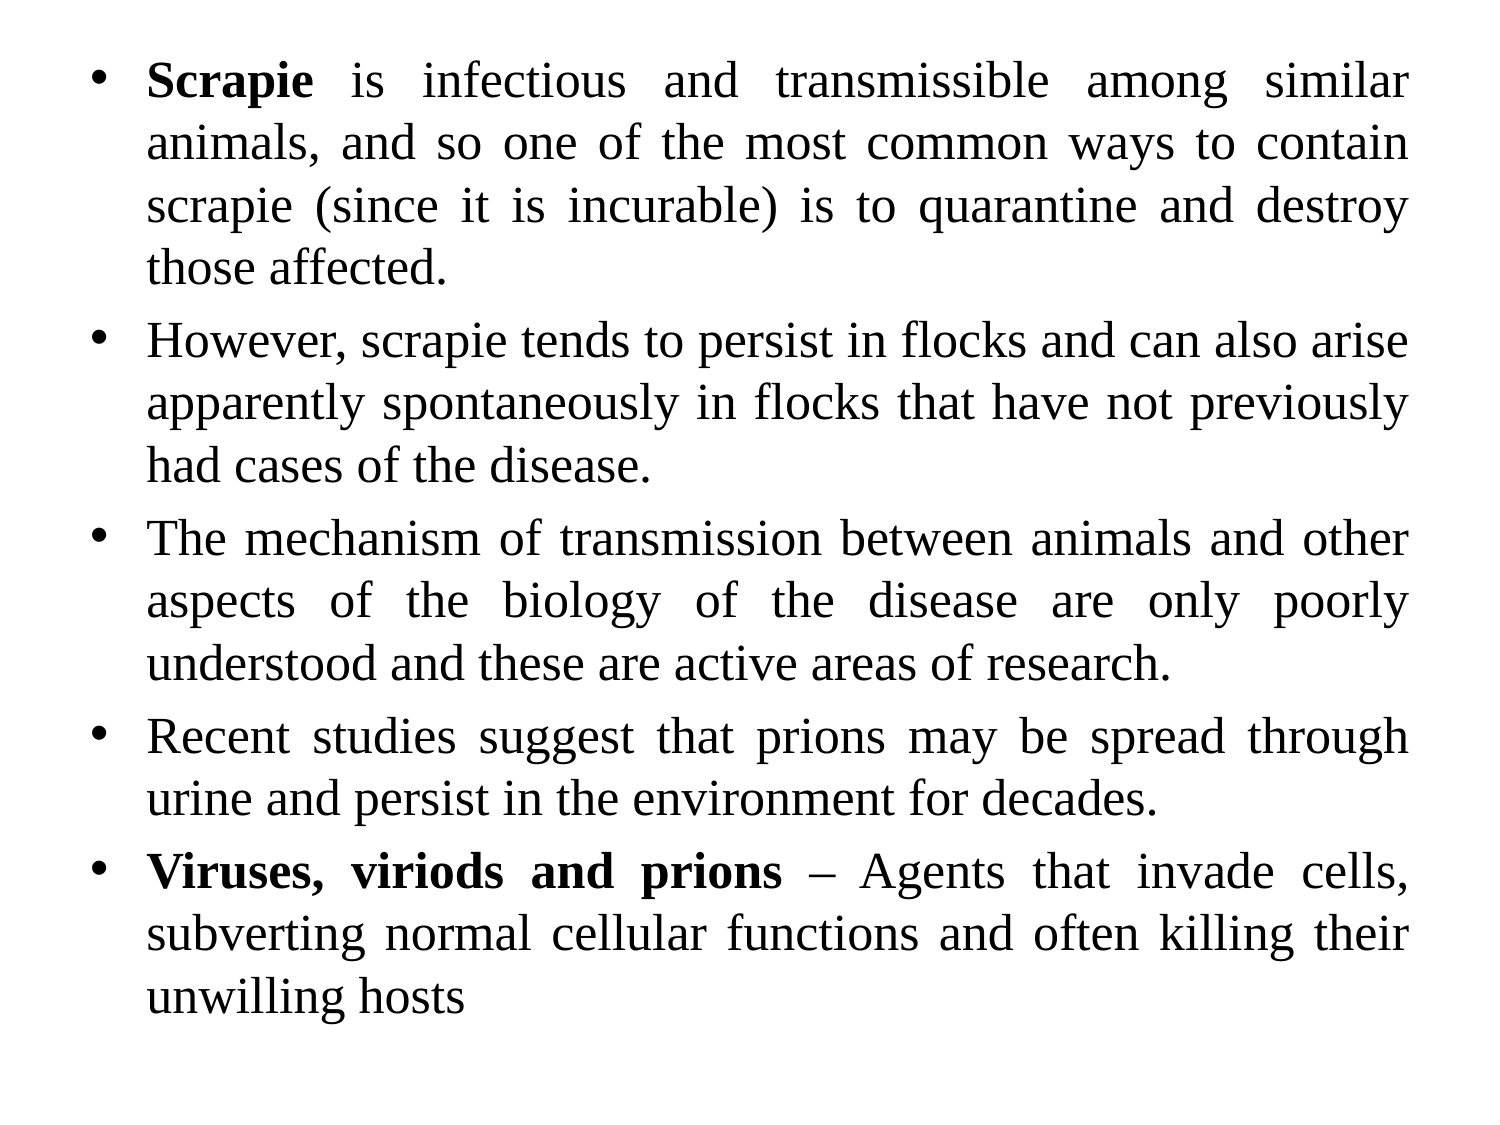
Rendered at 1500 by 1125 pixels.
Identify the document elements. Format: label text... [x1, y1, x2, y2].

list Scrapie is infectious and transmissible among similar animals, and so one of the most common ways to contain scrapie (since it is incurable) is to quarantine and destroy those affected. However, scrapie tends to persist in flocks and can also arise apparently spontaneously in flocks that have not previously had cases of the disease. The mechanism of transmission between animals and other aspects of the biology of the disease are only poorly understood and these are active areas of research. Recent studies suggest that prions may be spread through urine and persist in the environment for decades. Viruses, viriods and prions – Agents that invade cells, subverting normal cellular functions and often killing their unwilling hosts [74, 37, 1426, 1101]
